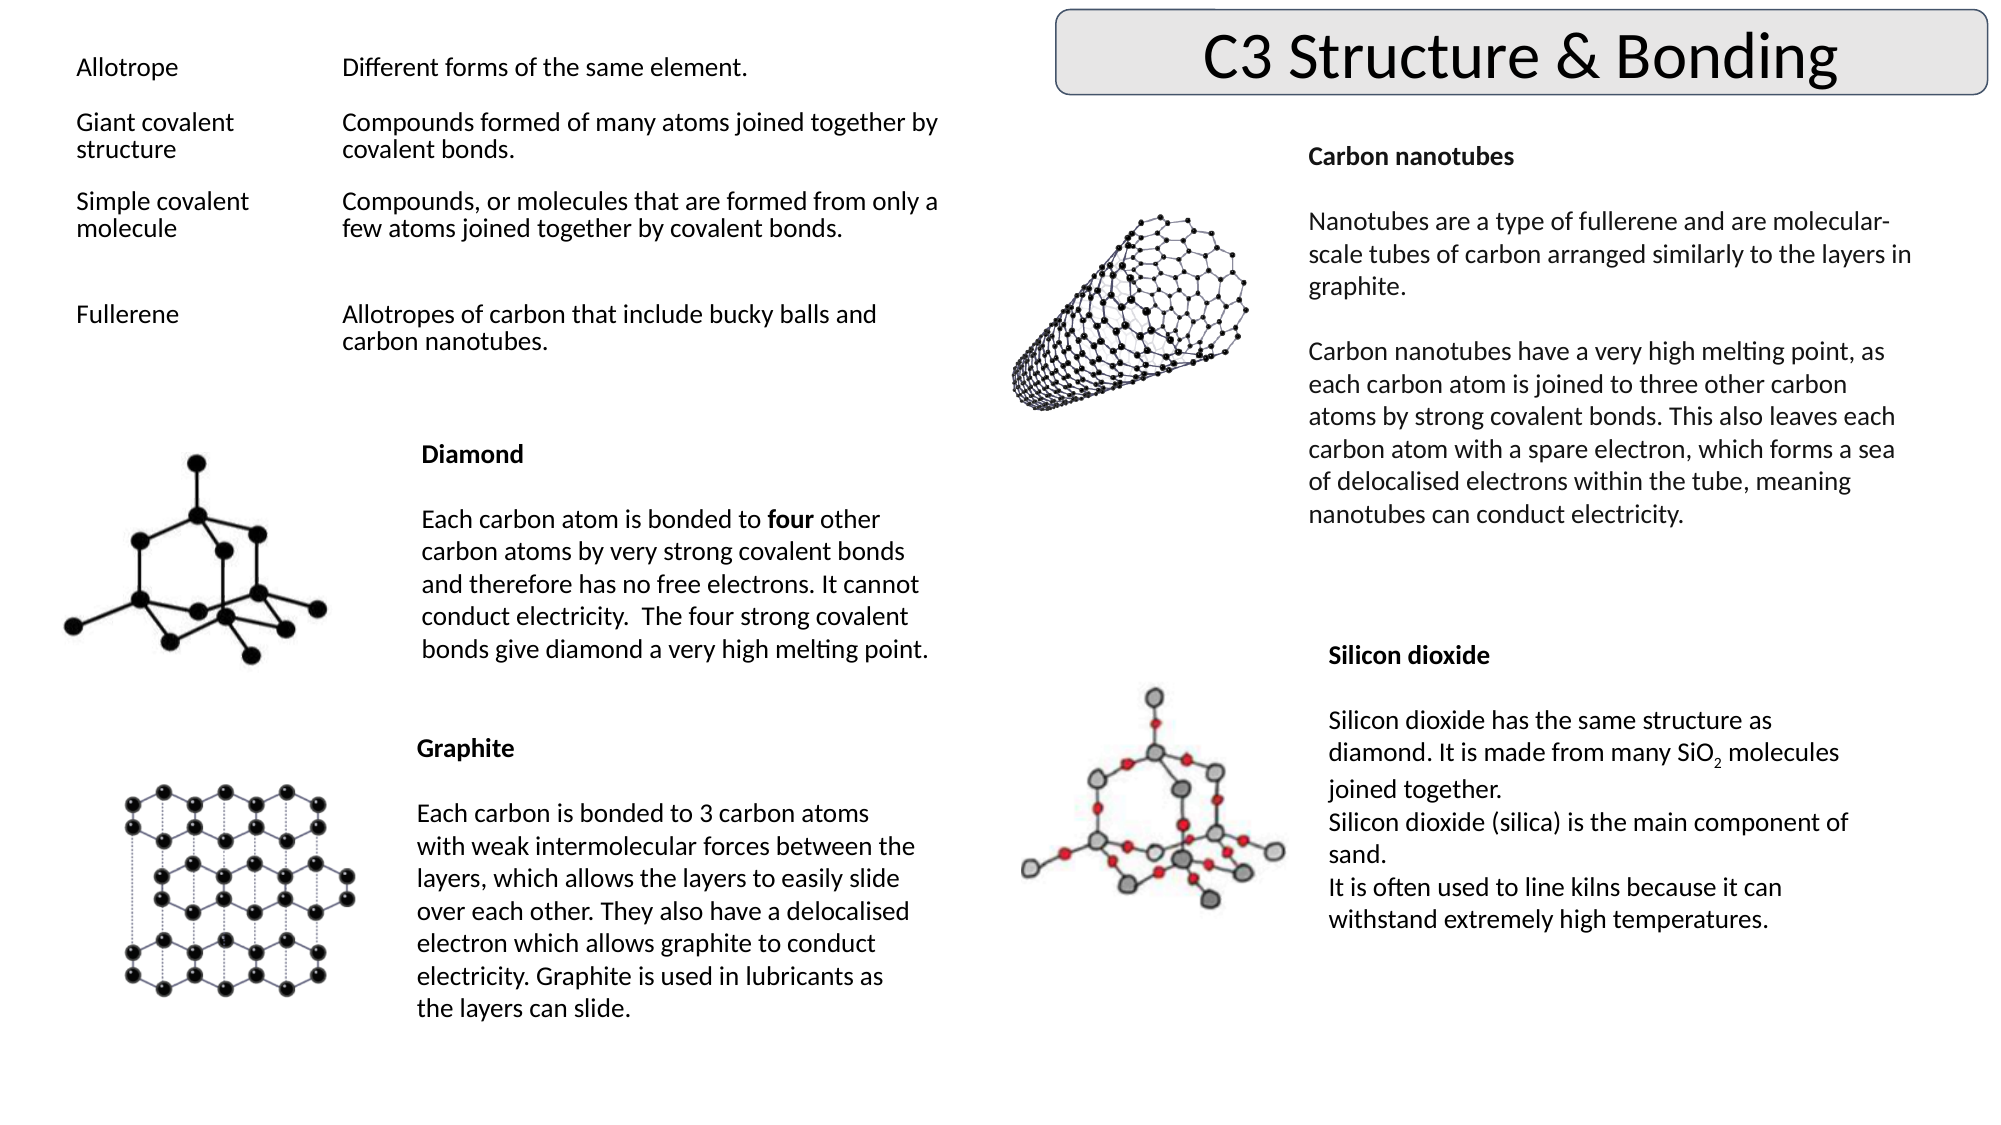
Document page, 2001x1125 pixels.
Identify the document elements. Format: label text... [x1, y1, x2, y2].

text_box Graphite Each carbon is bonded to 3 carbon atoms with weak intermolecular forces between the layers, which allows the layers to easily slide over each other. They also have a delocalised electron which allows graphite to conduct electricity. Graphite is used in lubricants as the layers can slide. [402, 723, 935, 1031]
table_cell Fullerene [62, 295, 327, 401]
text_box Silicon dioxide Silicon dioxide has the same structure as diamond. It is made from many SiO2 molecules joined together. Silicon dioxide (silica) is the main component of sand. It is often used to line kilns because it can withstand extremely high temperatures. [1313, 629, 1882, 1019]
picture [1021, 663, 1294, 919]
table_cell Compounds formed of many atoms joined together by covalent bonds. [327, 103, 974, 183]
table_cell Compounds, or molecules that are formed from only a few atoms joined together by covalent bonds. [327, 183, 974, 295]
picture [61, 452, 333, 673]
table_header Different forms of the same element. [327, 49, 974, 103]
text_box Diamond Each carbon atom is bonded to four other carbon atoms by very strong covalent bonds and therefore has no free electrons. It cannot conduct electricity. The four strong covalent bonds give diamond a very high melting point. [406, 428, 966, 716]
picture [973, 209, 1255, 415]
table_cell Giant covalent structure [62, 103, 327, 183]
text_box C3 Structure & Bonding [1055, 9, 1988, 95]
table_cell Simple covalent molecule [62, 183, 327, 295]
text_box Carbon nanotubes Nanotubes are a type of fullerene and are molecular-scale tubes of carbon arranged similarly to the layers in graphite. Carbon nanotubes have a very high melting point, as each carbon atom is joined to three other carbon atoms by strong covalent bonds. This also leaves each carbon atom with a spare electron, which forms a sea of delocalised electrons within the tube, meaning nanotubes can conduct electricity. [1293, 131, 1932, 536]
table_cell Allotropes of carbon that include bucky balls and carbon nanotubes. [327, 295, 973, 401]
picture [106, 780, 361, 1001]
table_header Allotrope [62, 49, 327, 103]
